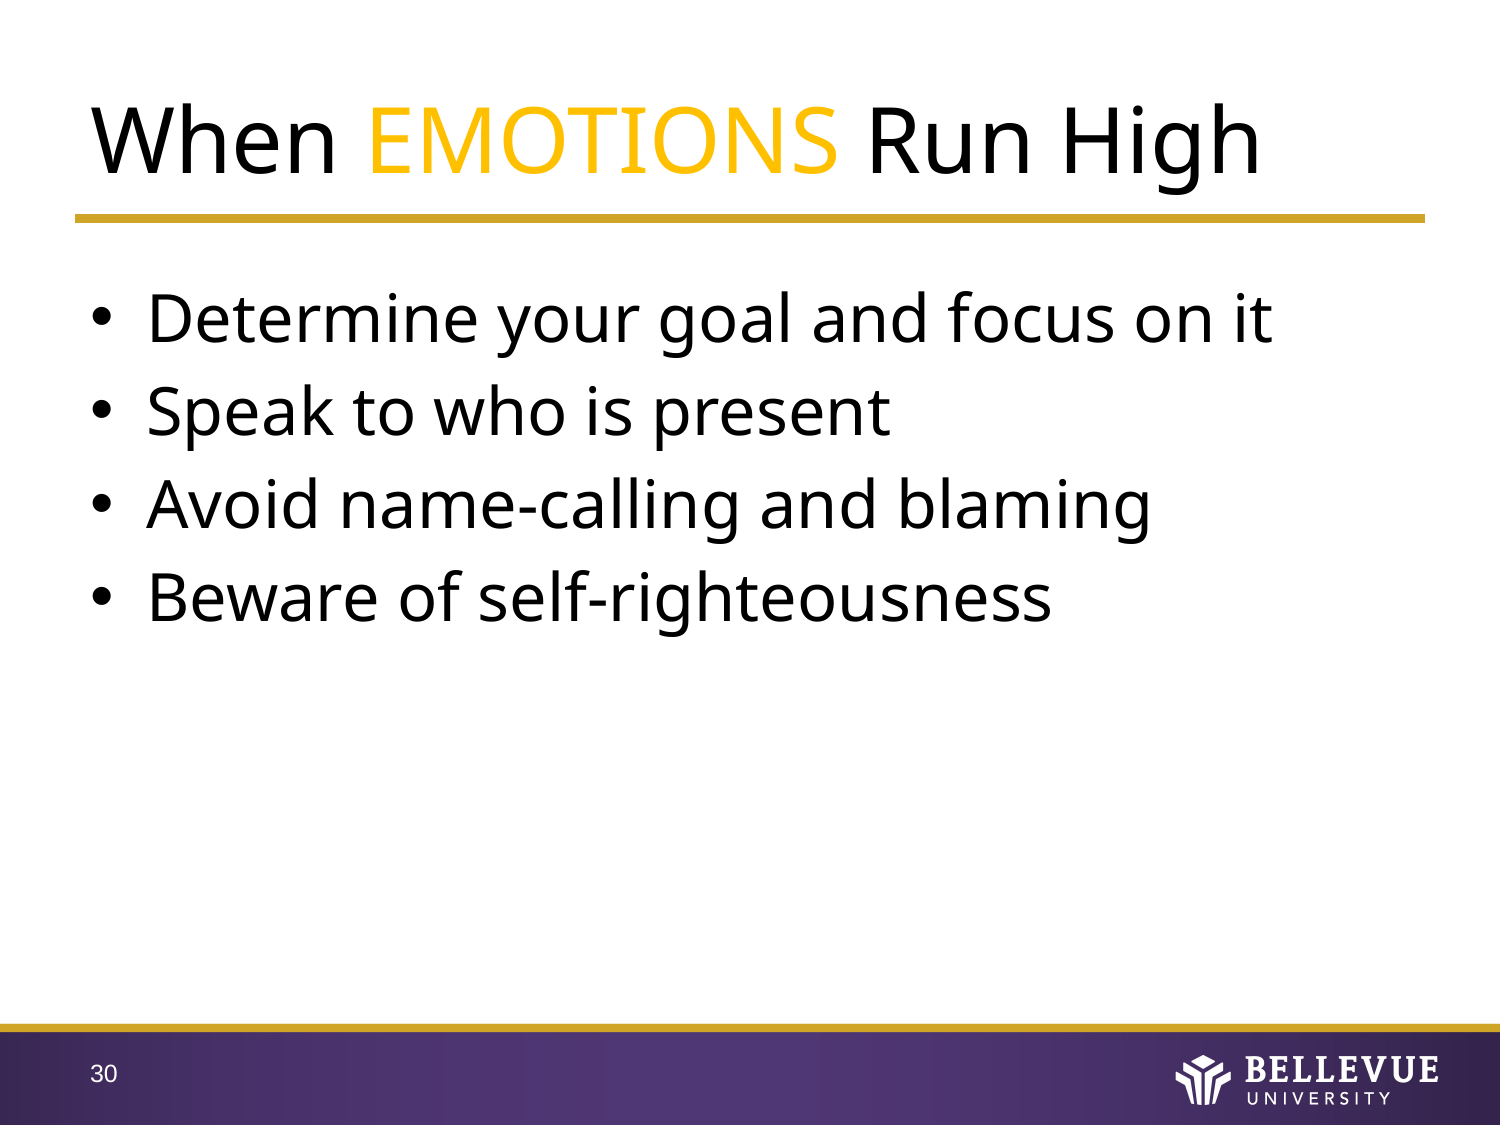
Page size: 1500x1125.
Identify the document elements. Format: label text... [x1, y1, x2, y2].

title When EMOTIONS Run High [75, 40, 1425, 200]
picture [0, 0, 1500, 1125]
list Determine your goal and focus on it Speak to who is present Avoid name-calling and blaming Beware of self-righteousness [75, 267, 1425, 973]
